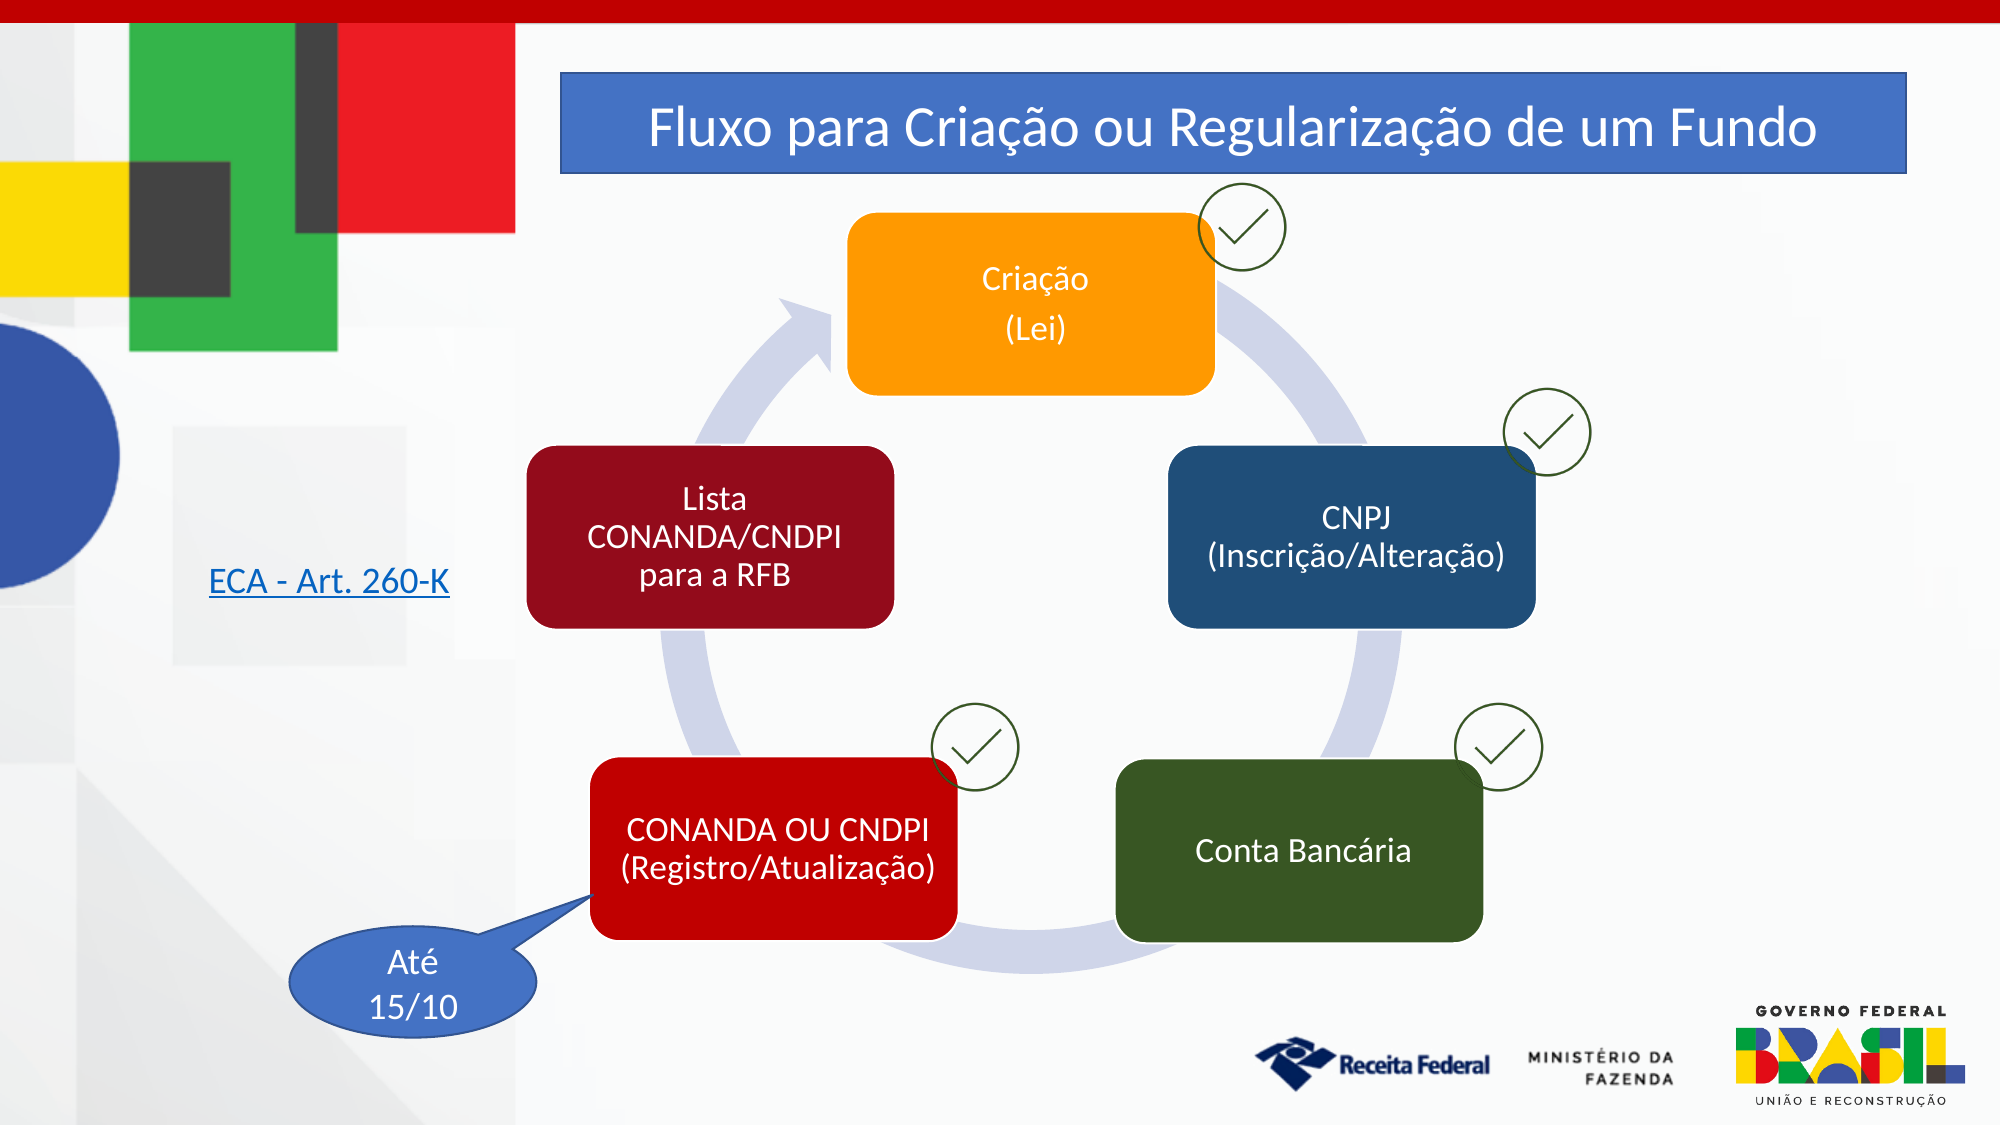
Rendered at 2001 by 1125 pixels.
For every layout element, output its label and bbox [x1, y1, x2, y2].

text_box [0, 22, 2000, 1125]
text_box [1241, 996, 1971, 1112]
picture [1491, 376, 1603, 488]
text_box [395, 211, 1667, 1007]
picture [1186, 171, 1298, 283]
picture [918, 691, 1031, 803]
picture [1442, 691, 1555, 803]
